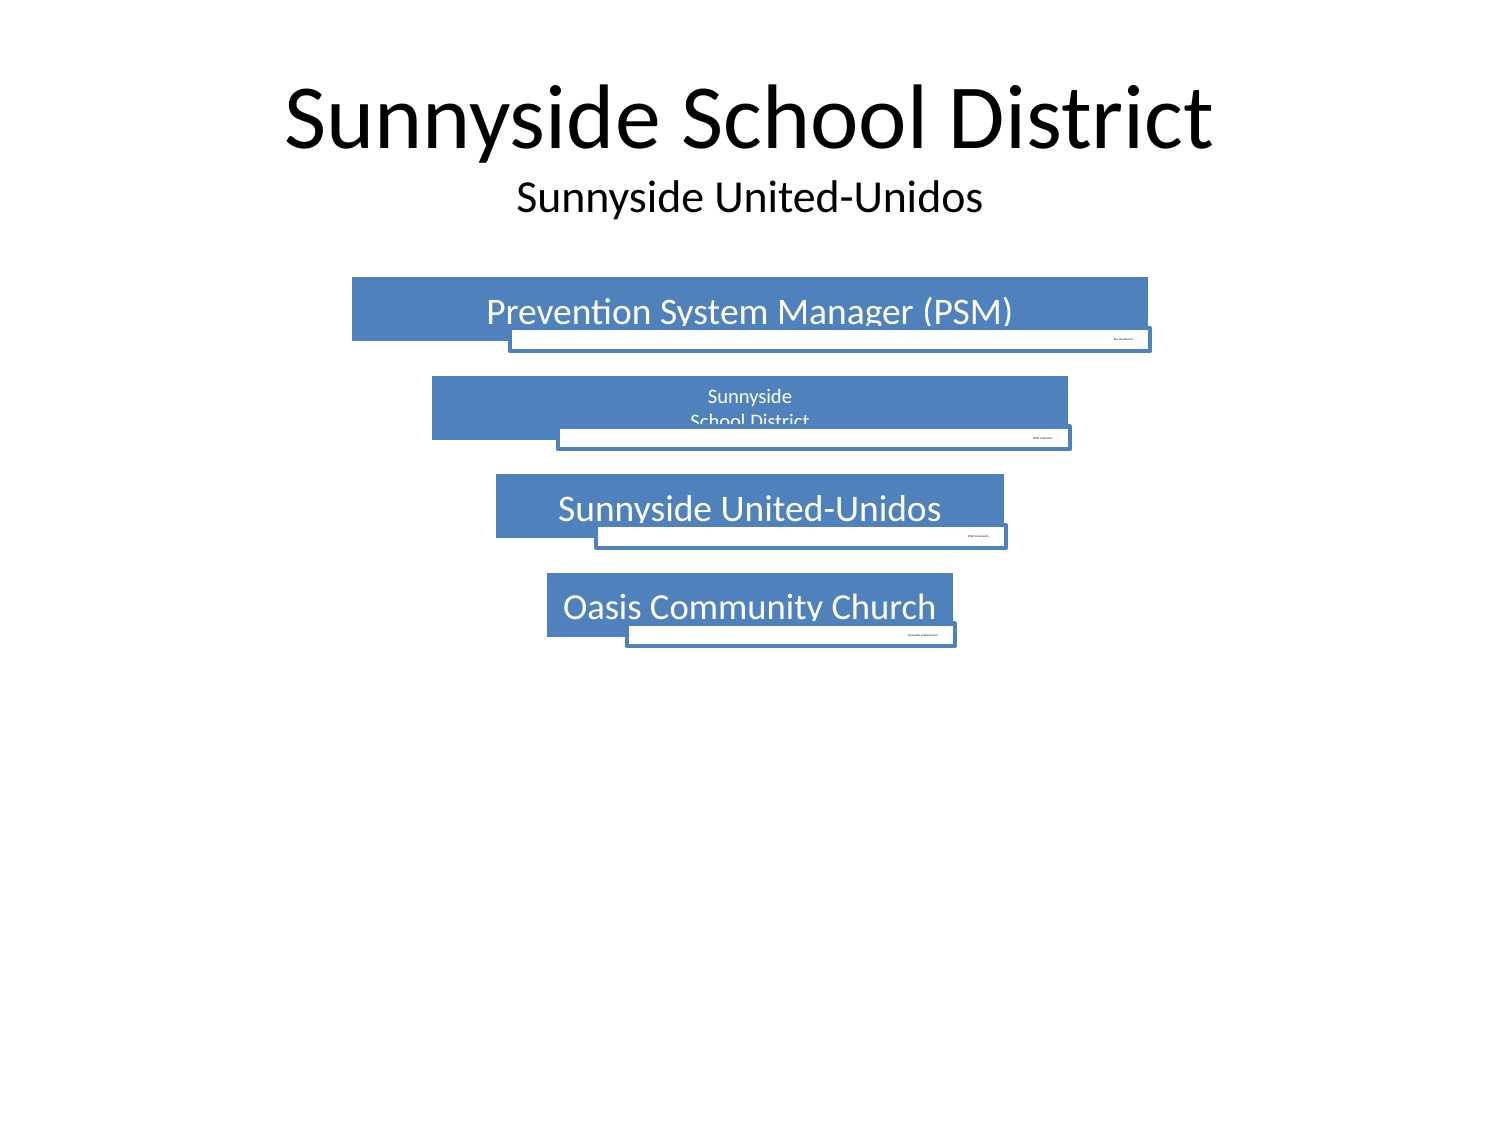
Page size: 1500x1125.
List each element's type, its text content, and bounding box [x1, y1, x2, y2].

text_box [249, 274, 1251, 942]
title Sunnyside School District Sunnyside United-Unidos [75, 45, 1425, 233]
